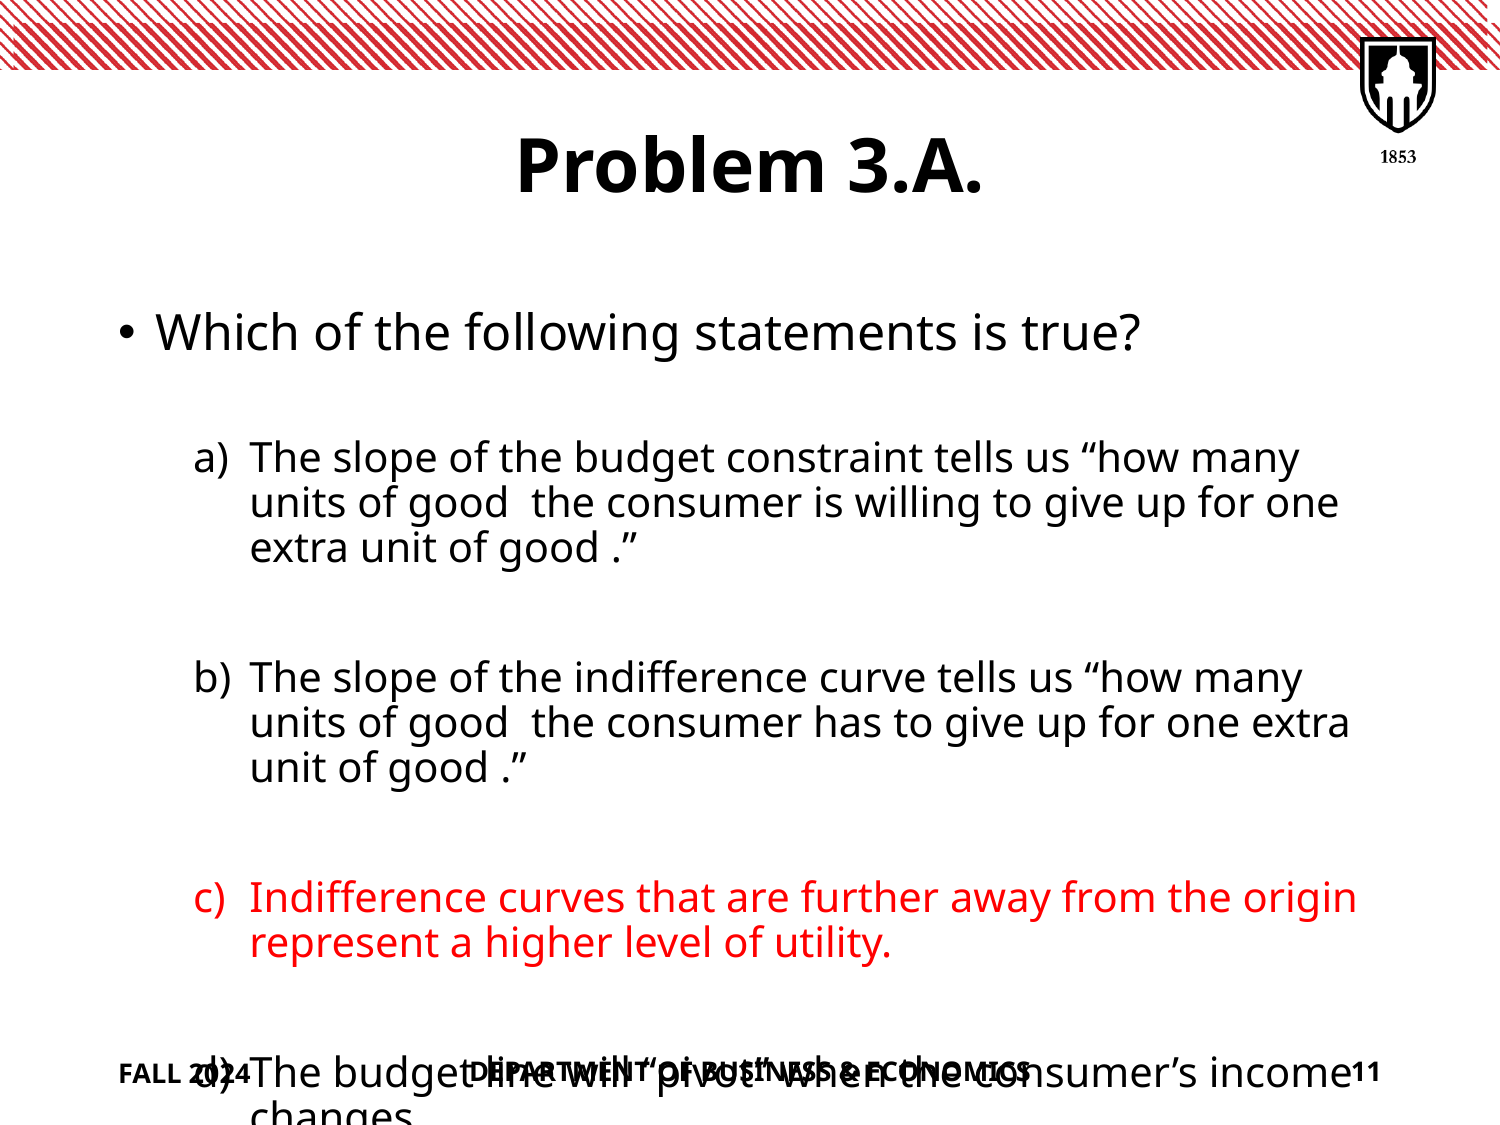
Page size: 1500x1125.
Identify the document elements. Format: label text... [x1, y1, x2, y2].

footer DEPARTMENT OF BUSINESS & ECONOMICS [277, 1042, 1059, 1103]
slide_number 11 [1059, 1042, 1397, 1103]
slide_number FALL 2024 [103, 1042, 277, 1103]
picture [0, 0, 1500, 163]
title Problem 3.A. [103, 59, 1397, 278]
